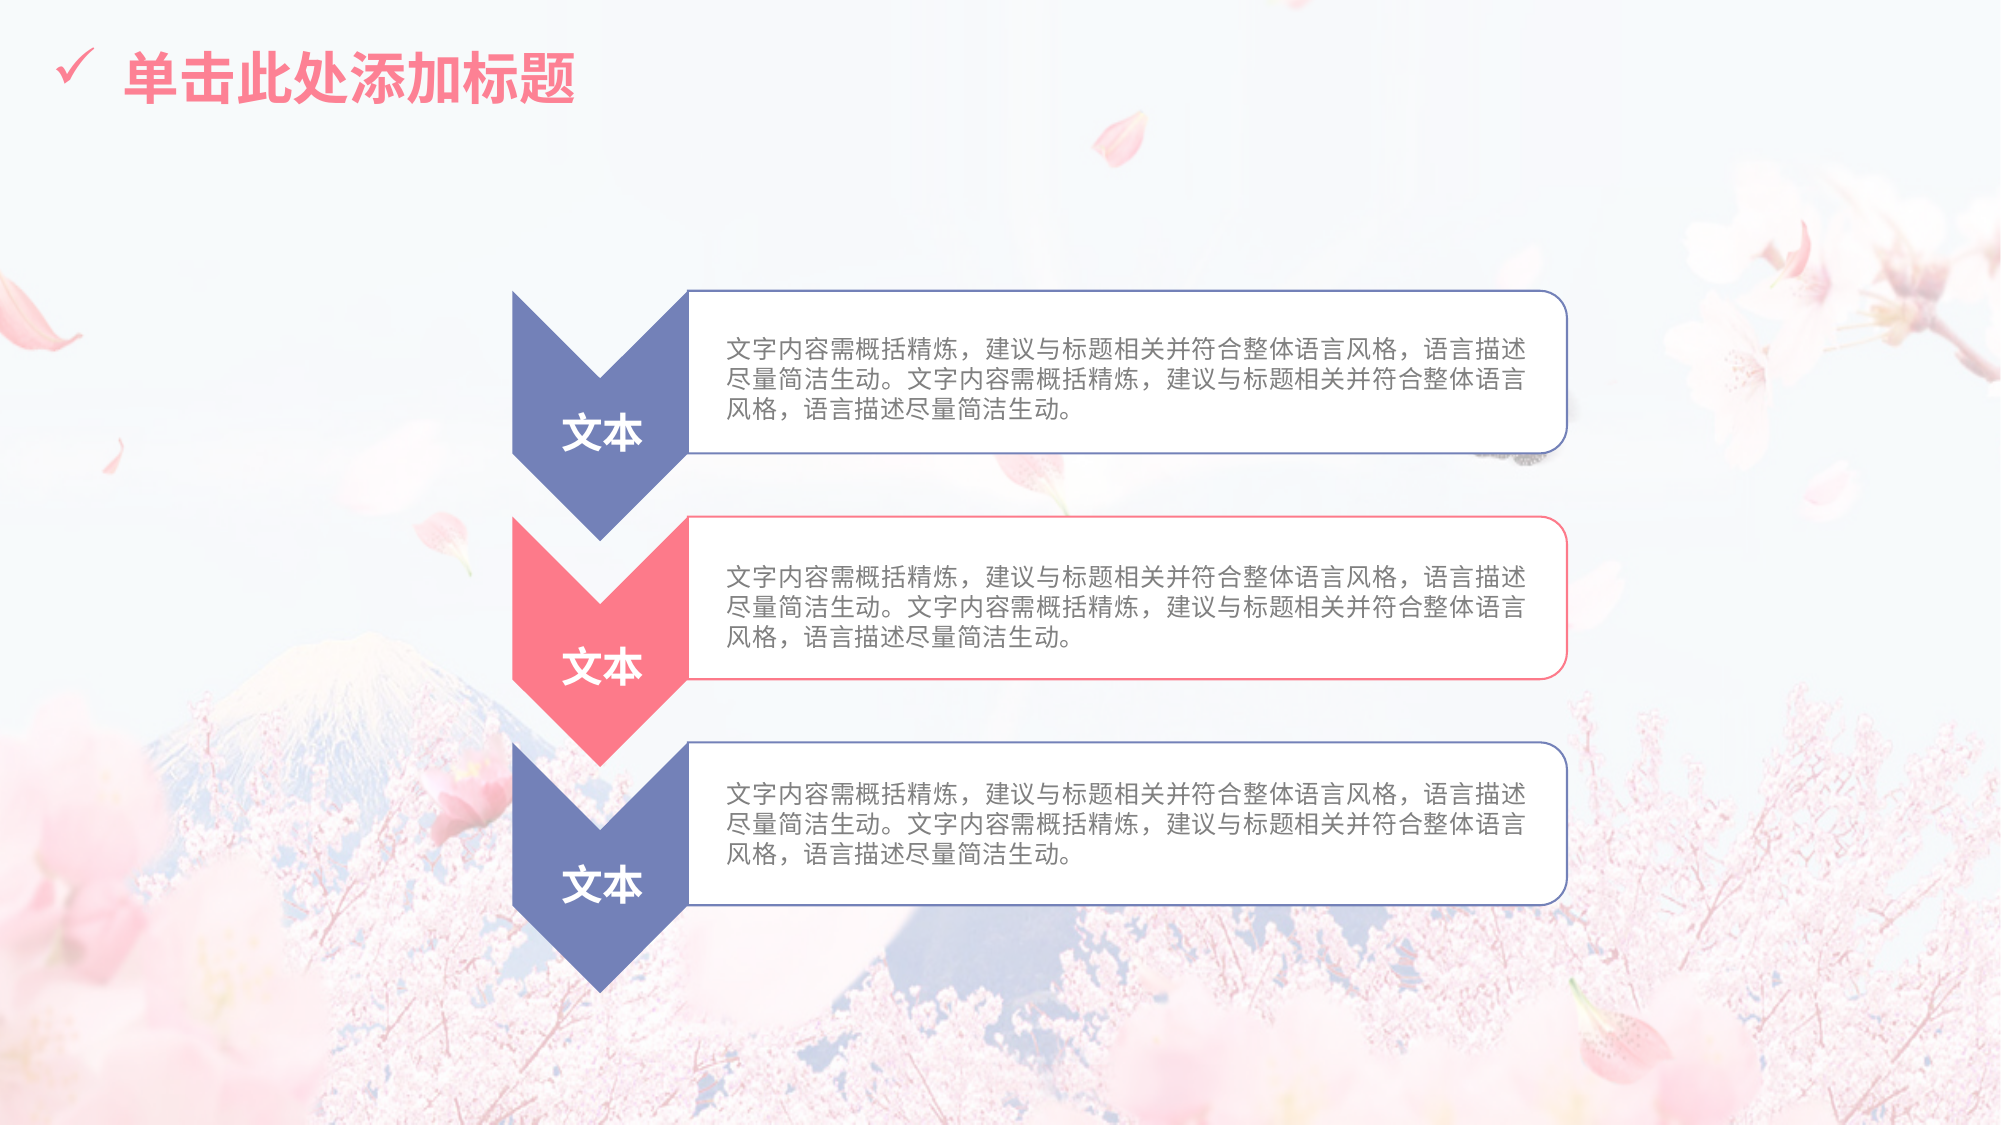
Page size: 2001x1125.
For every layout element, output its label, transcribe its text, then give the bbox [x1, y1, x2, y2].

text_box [512, 516, 688, 742]
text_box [688, 516, 1567, 680]
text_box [512, 742, 688, 994]
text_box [512, 290, 688, 516]
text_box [688, 290, 1567, 454]
title 单击此处添加标题 [36, 43, 1762, 120]
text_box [688, 742, 1567, 906]
